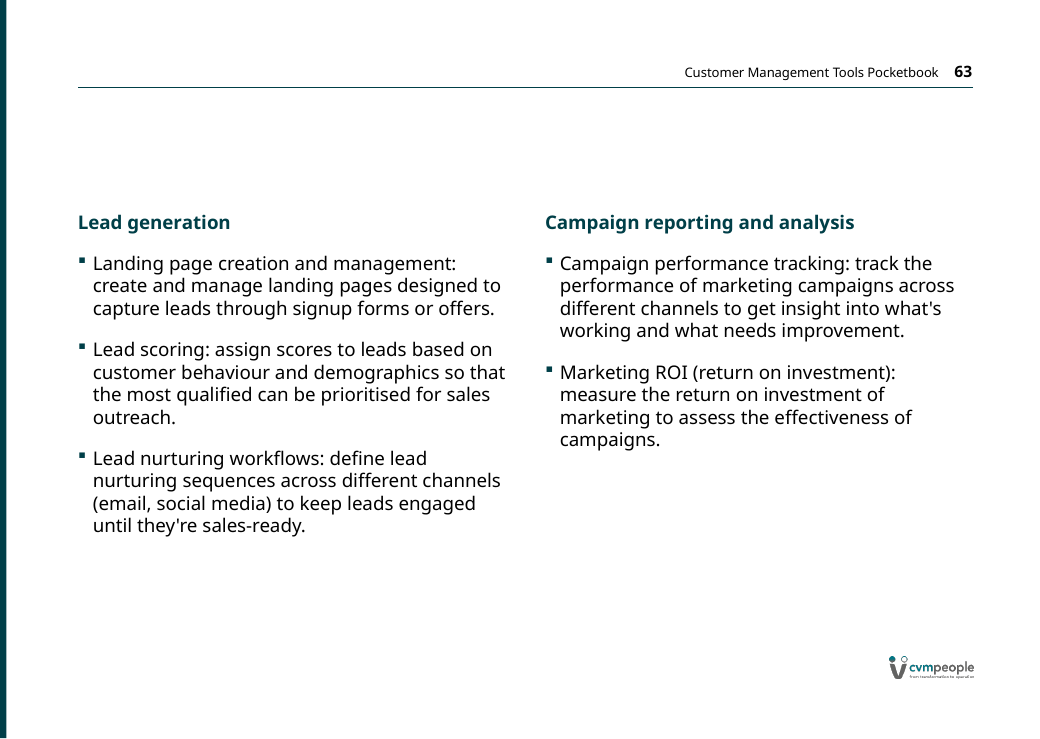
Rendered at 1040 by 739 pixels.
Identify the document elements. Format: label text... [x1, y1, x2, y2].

text_box Campaign reporting and analysis Campaign performance tracking: track the performance of marketing campaigns across different channels to get insight into what's working and what needs improvement. Marketing ROI (return on investment): measure the return on investment of marketing to assess the effectiveness of campaigns. [544, 202, 973, 416]
text_box Customer Management Tools Pocketbook [545, 57, 931, 87]
text_box [0, 0, 8, 739]
text_box Lead generation Landing page creation and management: create and manage landing pages designed to capture leads through signup forms or offers. Lead scoring: assign scores to leads based on customer behaviour and demographics so that the most qualified can be prioritised for sales outreach. Lead nurturing workflows: define lead nurturing sequences across different channels (email, social media) to keep leads engaged until they're sales-ready. [78, 202, 507, 416]
text_box 63 [931, 54, 982, 91]
picture [889, 656, 974, 679]
